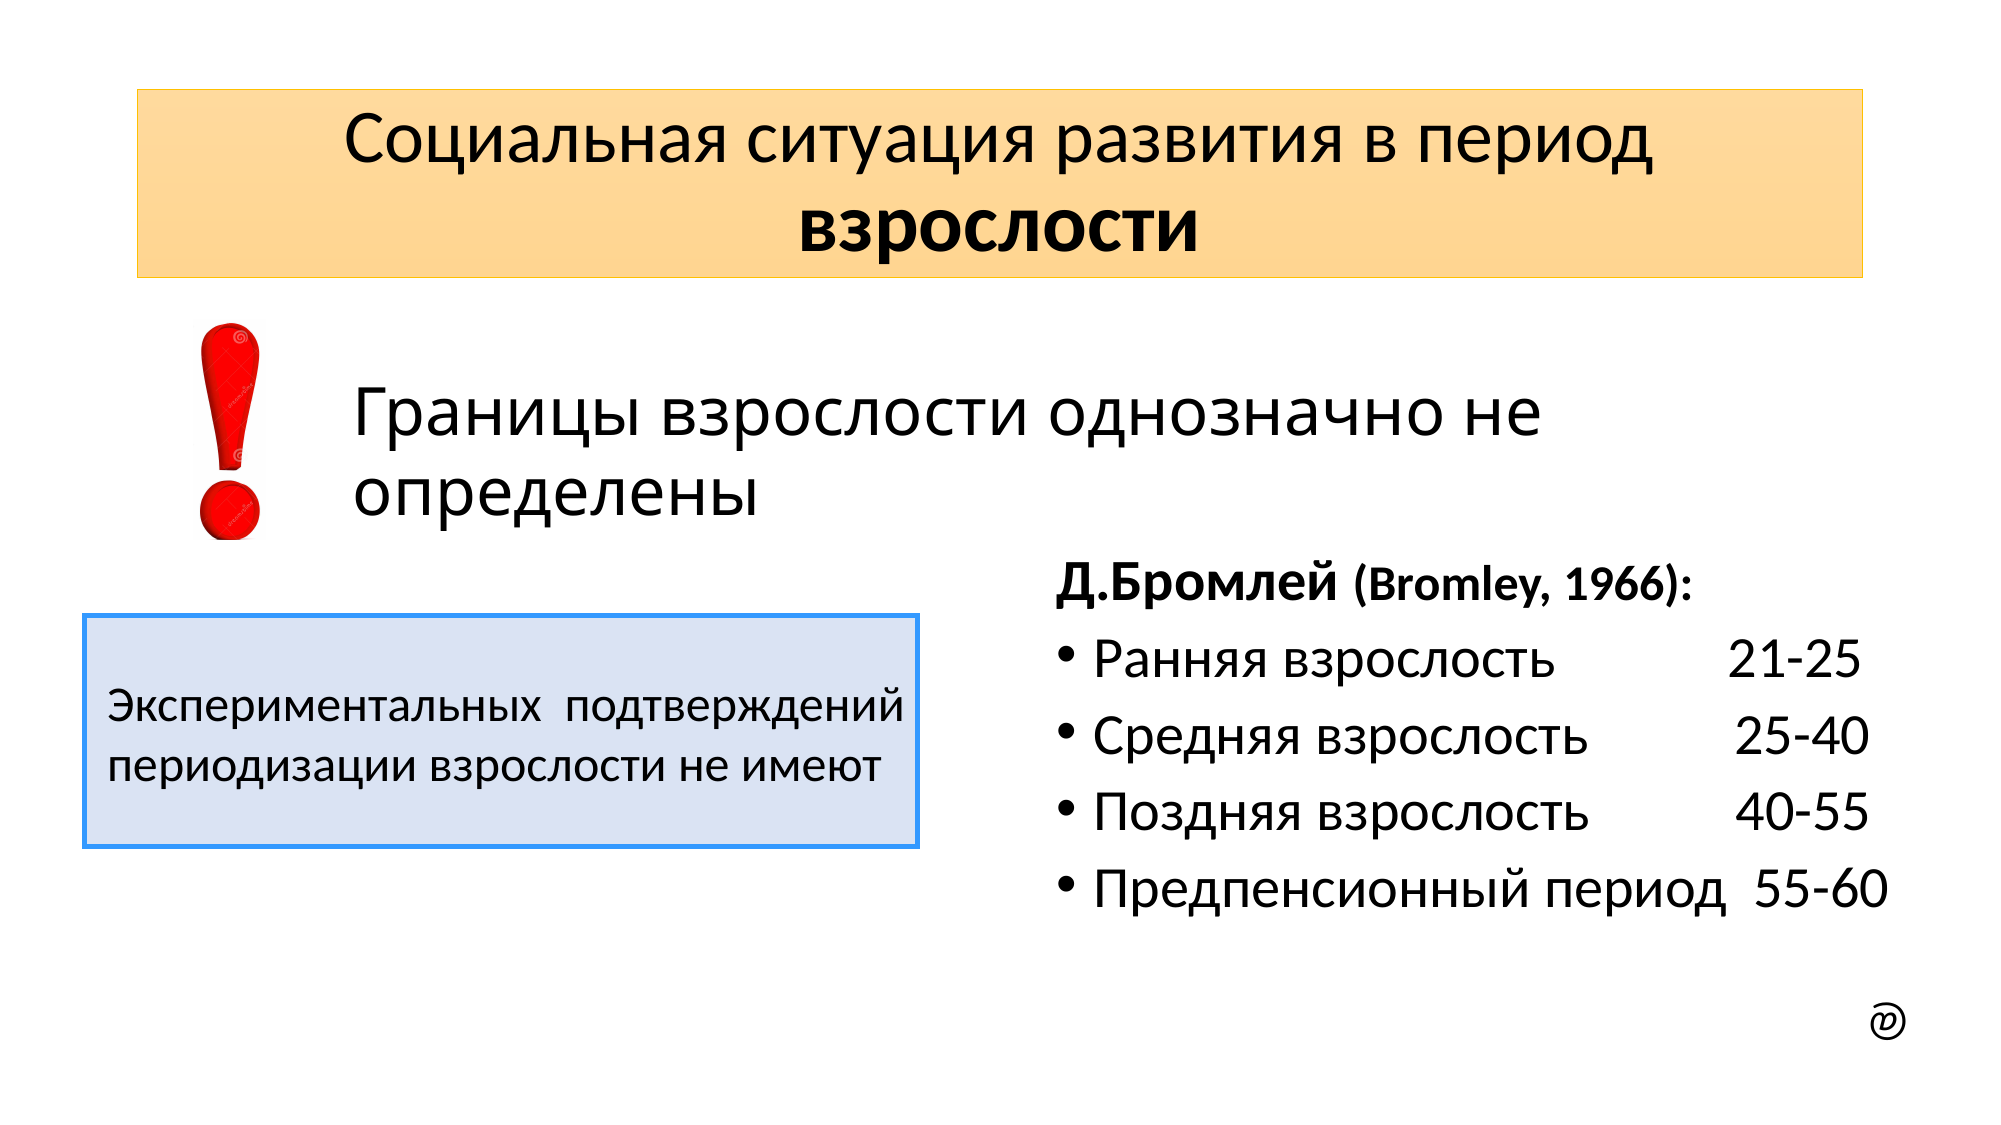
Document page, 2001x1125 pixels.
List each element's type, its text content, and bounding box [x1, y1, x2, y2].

text_box Границы взрослости однозначно не определены [352, 369, 1901, 589]
list Д.Бромлей (Bromley, 1966): Ранняя взрослость 21-25 Средняя взрослость 25-40 Поздняя взрослость 40-55 Предпенсионный период 55-60 [1041, 548, 1948, 947]
text_box Экспериментальных подтверждений периодизации взрослости не имеют [84, 615, 918, 847]
title Социальная ситуация развития в период взрослости [137, 89, 1863, 278]
text_box @ [1851, 991, 1926, 1070]
picture [193, 319, 266, 540]
